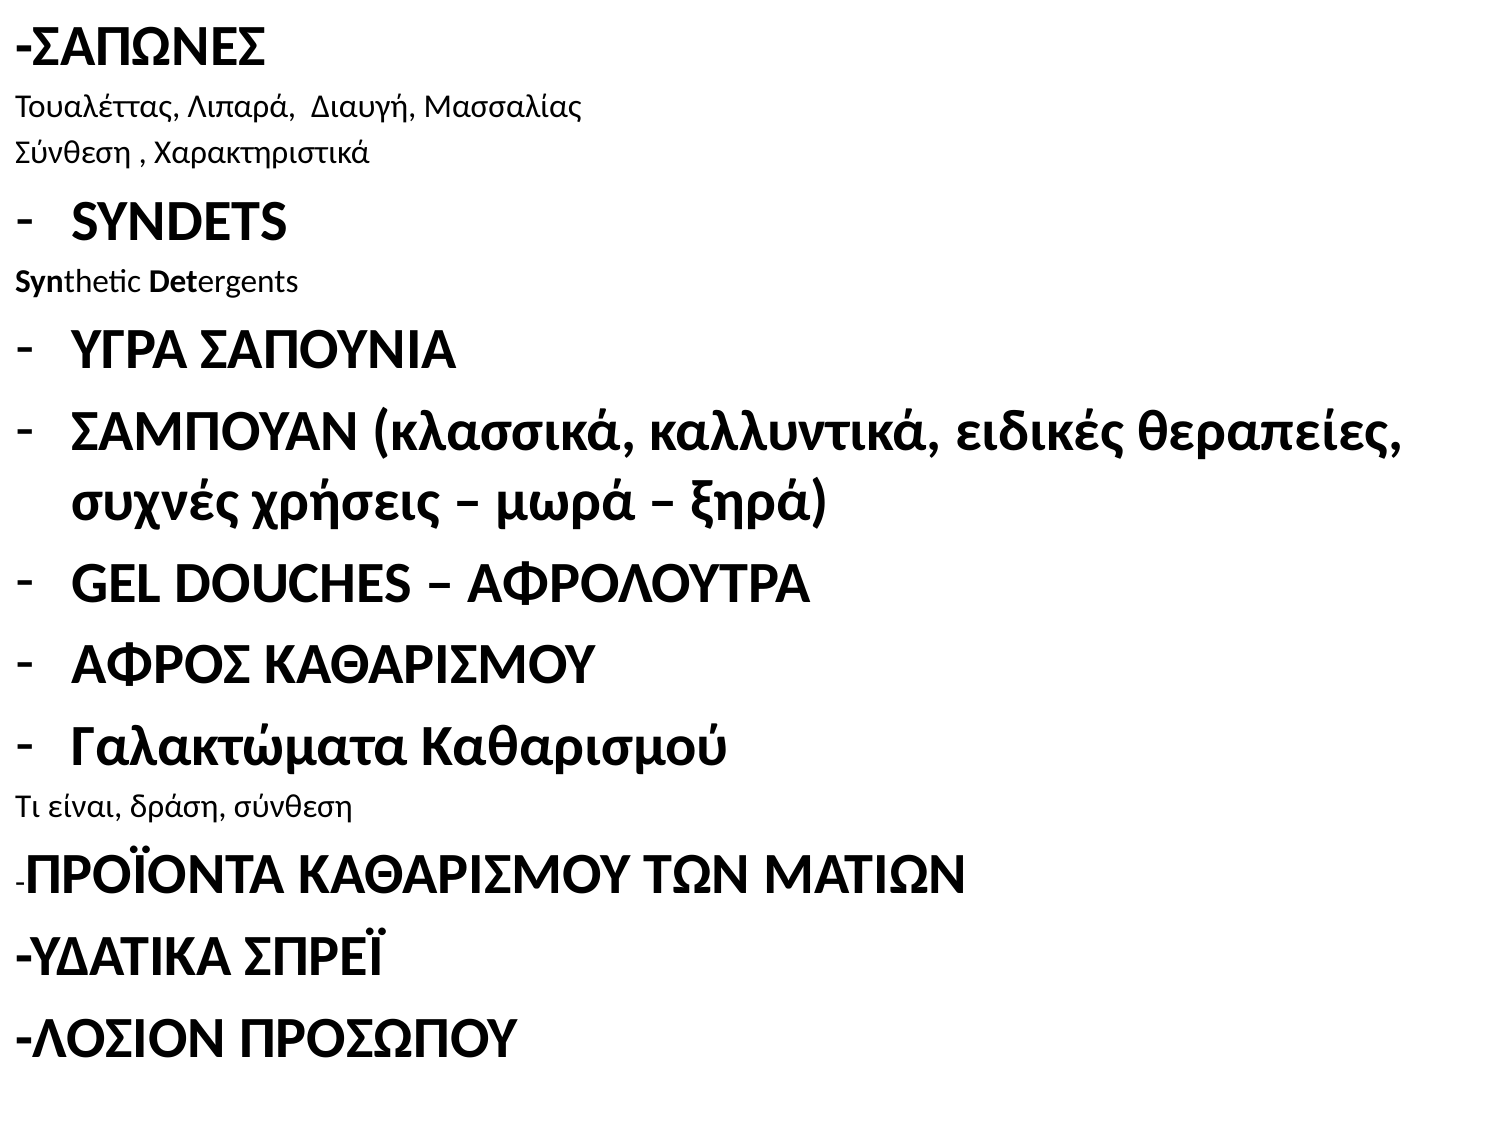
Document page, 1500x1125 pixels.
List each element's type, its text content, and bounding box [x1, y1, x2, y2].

list -ΣΑΠΩΝΕΣ Τουαλέττας, Λιπαρά, Διαυγή, Μασσαλίας Σύνθεση , Χαρακτηριστικά SYNDETS Synthetic Detergents ΥΓΡΑ ΣΑΠΟΥΝΙΑ ΣΑΜΠΟΥΑΝ (κλασσικά, καλλυντικά, ειδικές θεραπείες, συχνές χρήσεις – μωρά – ξηρά) GEL DOUCHES – ΑΦΡΟΛΟΥΤΡΑ ΑΦΡΟΣ ΚΑΘΑΡΙΣΜΟΥ Γαλακτώματα Καθαρισμού Τι είναι, δράση, σύνθεση -ΠΡΟΪΟΝΤΑ ΚΑΘΑΡΙΣΜΟΥ ΤΩΝ ΜΑΤΙΩΝ -ΥΔΑΤΙΚΑ ΣΠΡΕΪ -ΛΟΣΙΟΝ ΠΡΟΣΩΠΟΥ [0, 0, 1500, 1125]
